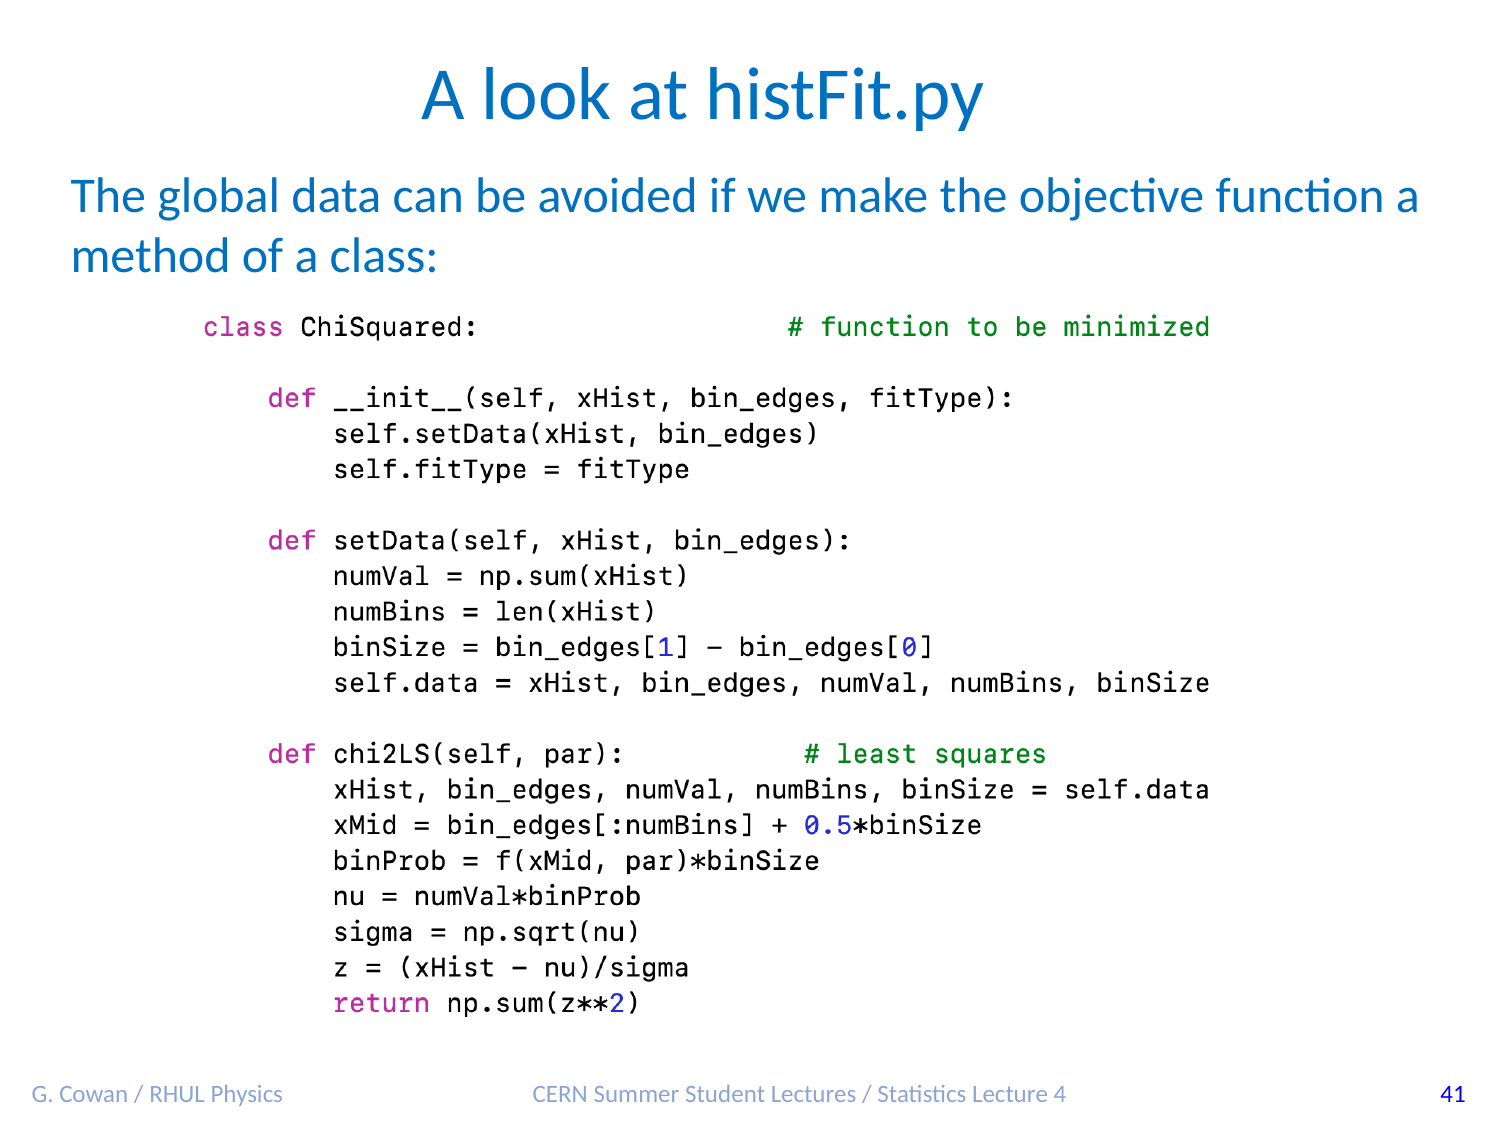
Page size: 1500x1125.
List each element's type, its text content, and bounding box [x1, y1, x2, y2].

text_box The global data can be avoided if we make the objective function a method of a class: [55, 155, 1481, 290]
slide_number G. Cowan / RHUL Physics [16, 1062, 338, 1123]
picture [193, 302, 1262, 1024]
footer CERN Summer Student Lectures / Statistics Lecture 4 [338, 1062, 1262, 1123]
text_box A look at histFit.py [406, 37, 1000, 143]
slide_number 41 [1262, 1062, 1481, 1123]
